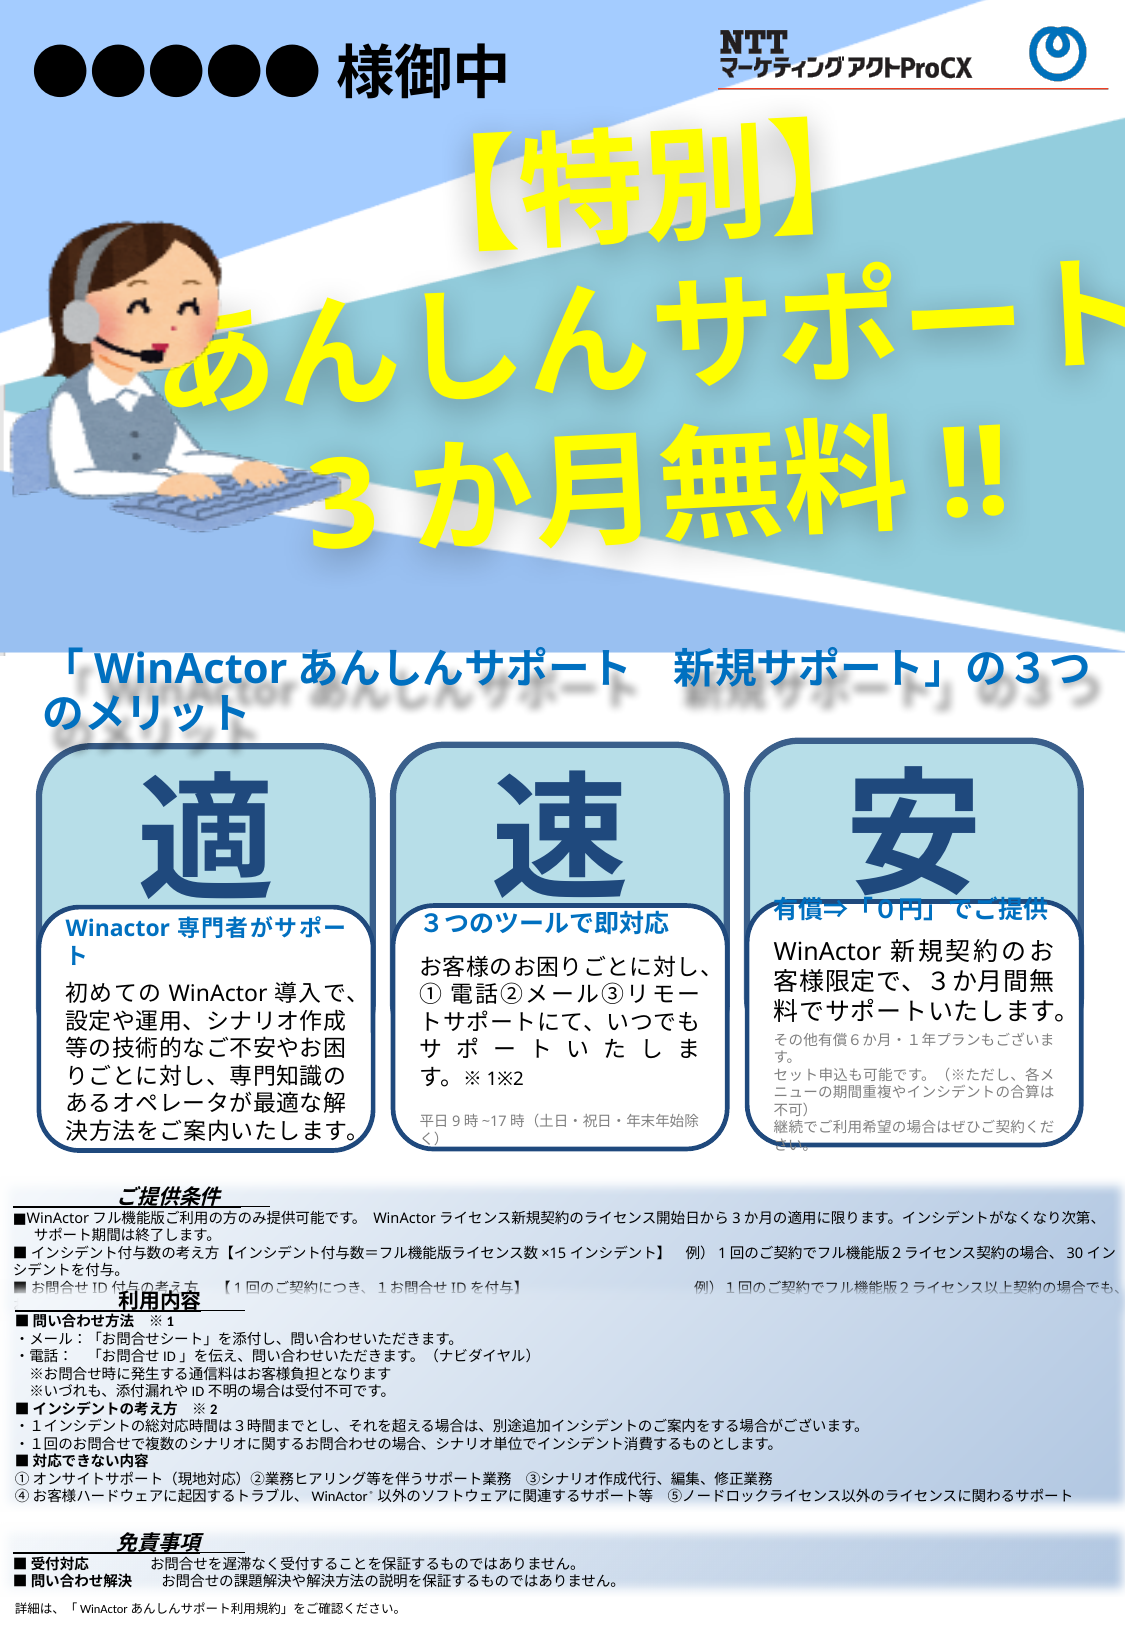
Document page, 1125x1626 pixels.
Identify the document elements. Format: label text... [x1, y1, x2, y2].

text_box 適 [37, 777, 374, 945]
text_box Winactor専門者がサポート 初めてのWinActor導入で、設定や運用、シナリオ作成等の技術的なご不安やお困りごとに対し、専門知識のあるオペレータが最適な解決方法をご案内いたします。 [37, 906, 375, 1152]
text_box 速 [391, 777, 728, 945]
text_box 安 [746, 777, 1082, 933]
text_box 有償⇒「０円」でご提供 WinActor新規契約のお客様限定で、３か月間無料でサポートいたします。 その他有償６か月・１年プランもございます。 セット申込も可能です。（※ただし、各メニューの期間重複やインシデントの合算は不可） 継続でご利用希望の場合はぜひご契約ください。 [746, 900, 1083, 1147]
text_box 詳細は、「WinActorあんしんサポート利用規約」をご確認ください。 [0, 1594, 605, 1624]
text_box 免責事項 ■受付対応 お問合せを遅滞なく受付することを保証するものではありません。 ■問い合わせ解決 お問合せの課題解決や解決方法の説明を保証するものではありません。 [16, 1541, 1115, 1580]
title 「WinActorあんしんサポート 新規サポート」の３つのメリット [27, 656, 1114, 748]
text_box ３つのツールで即対応 お客様のお困りごとに対し、 ①電話②メール③リモートサポートにて、いつでもサポートいたします。※1※2 平日9時~17時（土日・祝日・年末年始除く） [391, 904, 729, 1151]
text_box 利用内容 ■問い合わせ方法 ※1 ・メール：「お問合せシート」を添付し、問い合わせいただきます。 ・電話： 「お問合せID」を伝え、問い合わせいただきます。（ナビダイヤル） ※お問合せ時に発生する通信料はお客様負担となります ※いづれも、添付漏れやID不明の場合は受付不可です。 ■インシデントの考え方 ※2 ・１インシデントの総対応時間は３時間までとし、それを超える場合は、別途追加インシデントのご案内をする場合がございます。 ・１回のお問合せで複数のシナリオに関するお問合わせの場合、シナリオ単位でインシデント消費するものとします。 ■対応できない内容 ①オンサイトサポート（現地対応）②業務ヒアリング等を伴うサポート業務 ③シナリオ作成代行、編集、修正業務 ④お客様ハードウェアに起因するトラブル、WinActor ®以外のソフトウェアに関連するサポート等 ⑤ノードロックライセンス以外のライセンスに関わるサポート [17, 1299, 1117, 1496]
text_box ご提供条件 ■WinActorフル機能版ご利用の方のみ提供可能です。 WinActorライセンス新規契約のライセンス開始日から3か月の適用に限ります。インシデントがなくなり次第、サポート期間は終了します。 ■インシデント付与数の考え方【インシデント付与数＝フル機能版ライセンス数×15インシデント】 例）1回のご契約でフル機能版２ライセンス契約の場合、30インシデントを付与。 ■お問合せID付与の考え方 【1回のご契約につき、１お問合せIDを付与】 例）１回のご契約でフル機能版２ライセンス以上契約の場合でも、お問合せIDは１ID付与。 [16, 1195, 1115, 1282]
picture [0, 0, 1125, 656]
